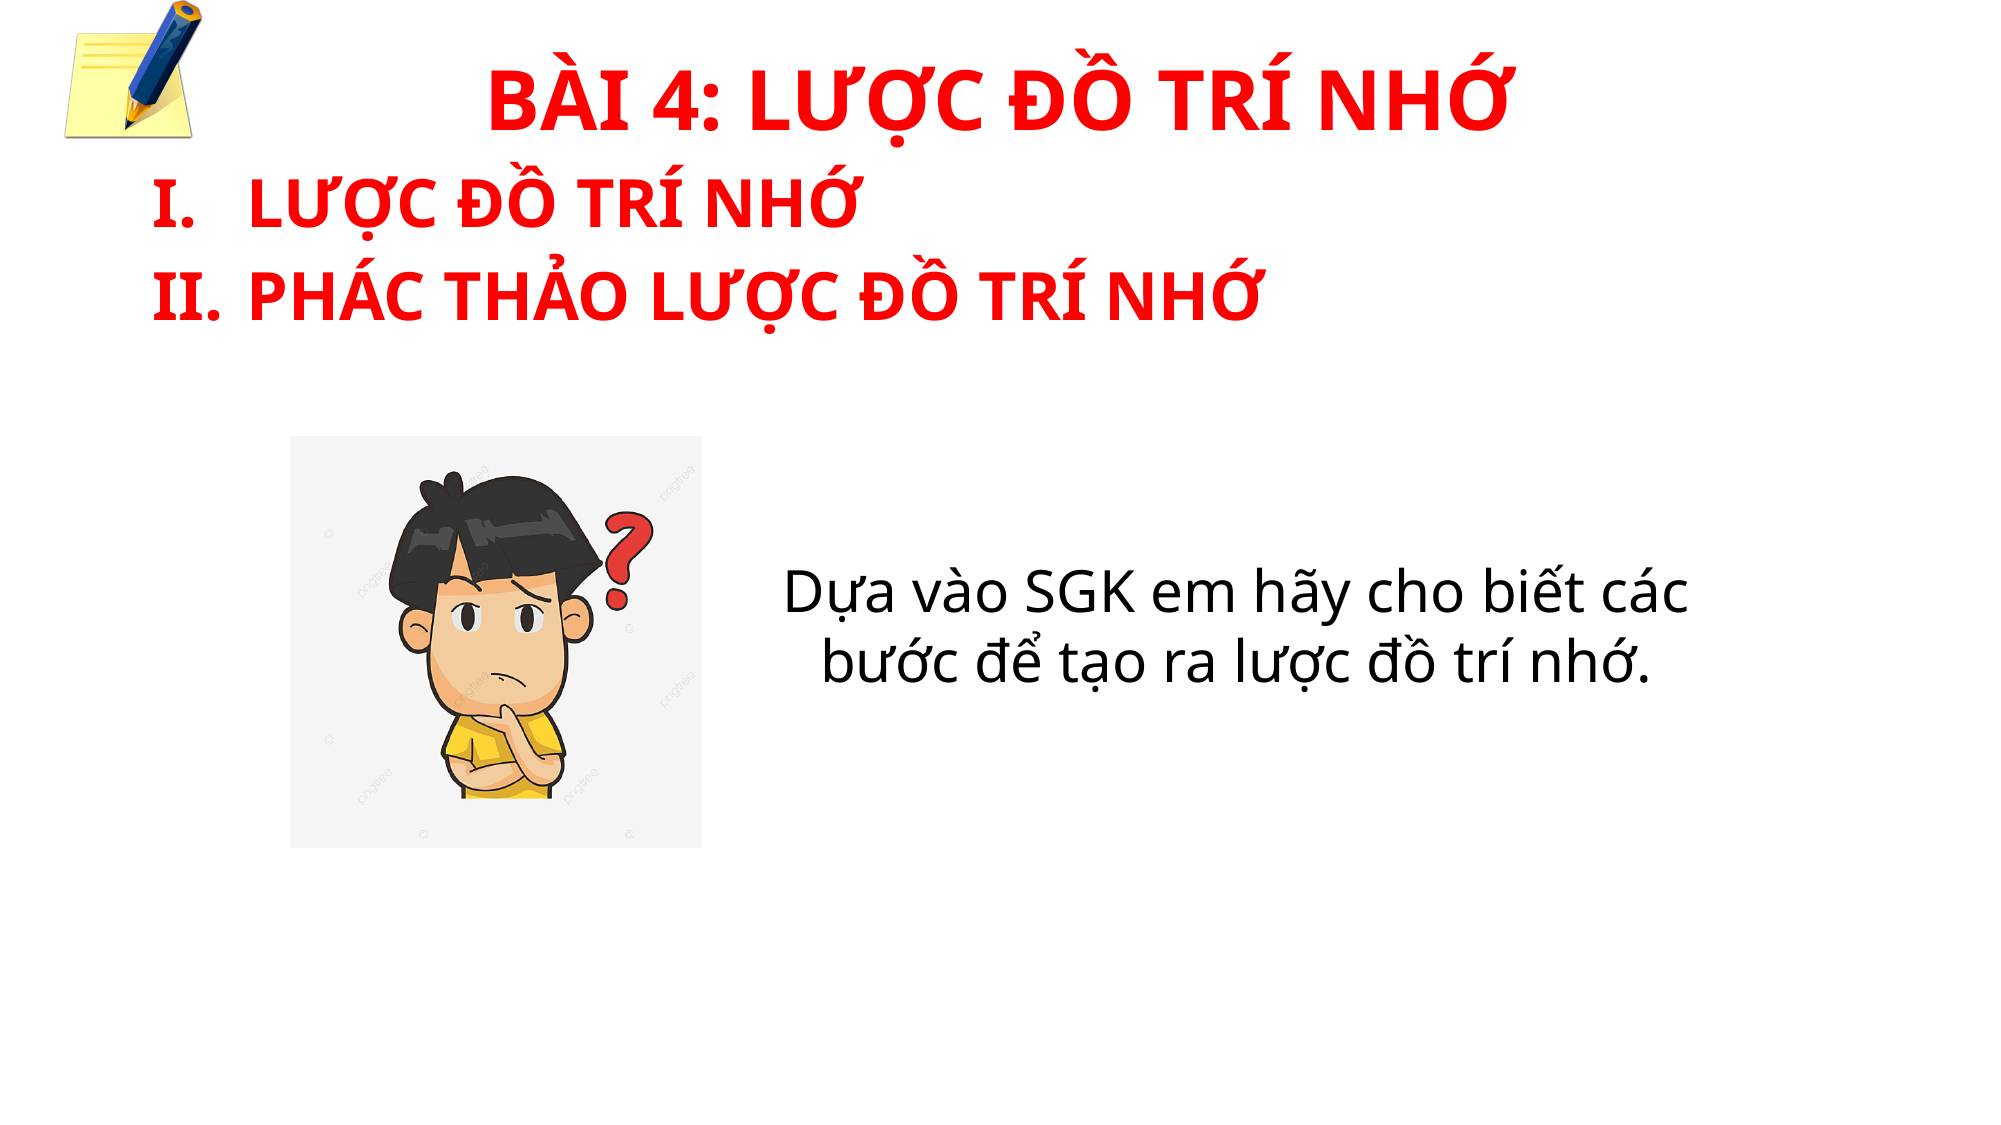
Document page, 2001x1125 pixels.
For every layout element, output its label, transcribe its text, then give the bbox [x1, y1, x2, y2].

picture [18, 0, 257, 139]
picture [290, 436, 702, 848]
list BÀI 4: LƯỢC ĐỒ TRÍ NHỚ LƯỢC ĐỒ TRÍ NHỚ PHÁC THẢO LƯỢC ĐỒ TRÍ NHỚ [137, 51, 1863, 1014]
text_box Dựa vào SGK em hãy cho biết các bước để tạo ra lược đồ trí nhớ. [741, 436, 1731, 812]
